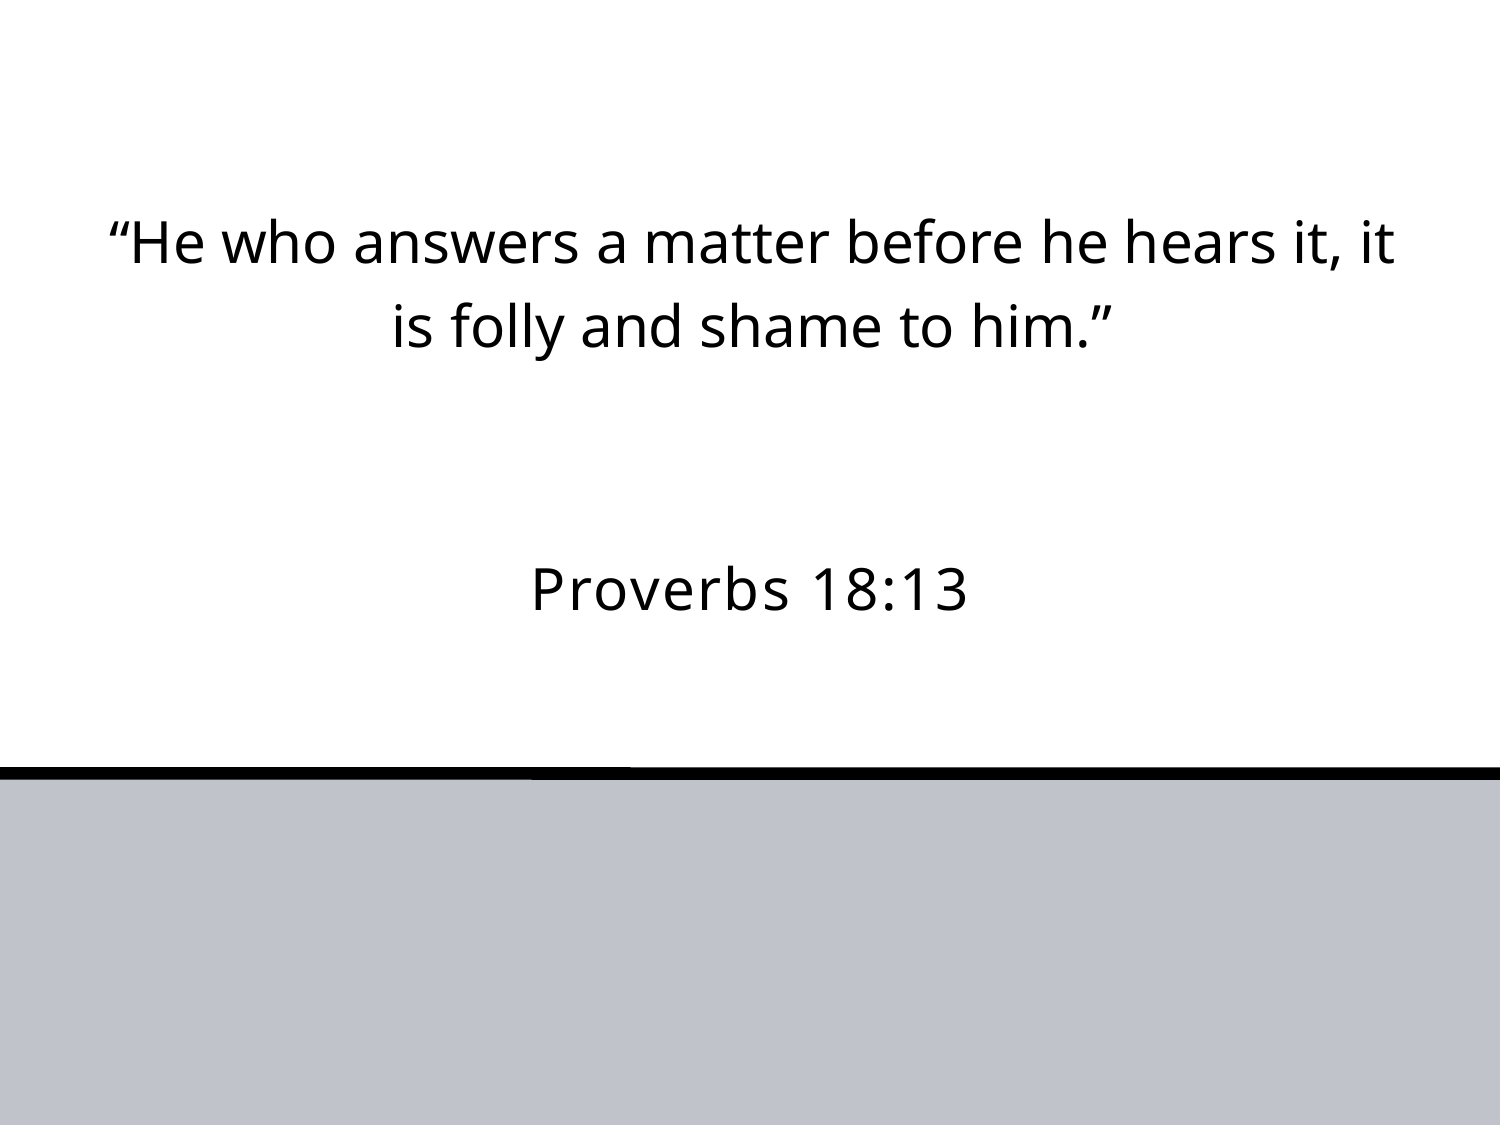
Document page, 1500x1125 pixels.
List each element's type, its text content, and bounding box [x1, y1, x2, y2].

title “He who answers a matter before he hears it, it is folly and shame to him.” [87, 75, 1418, 475]
subtitle Proverbs 18:13 [375, 475, 1125, 700]
